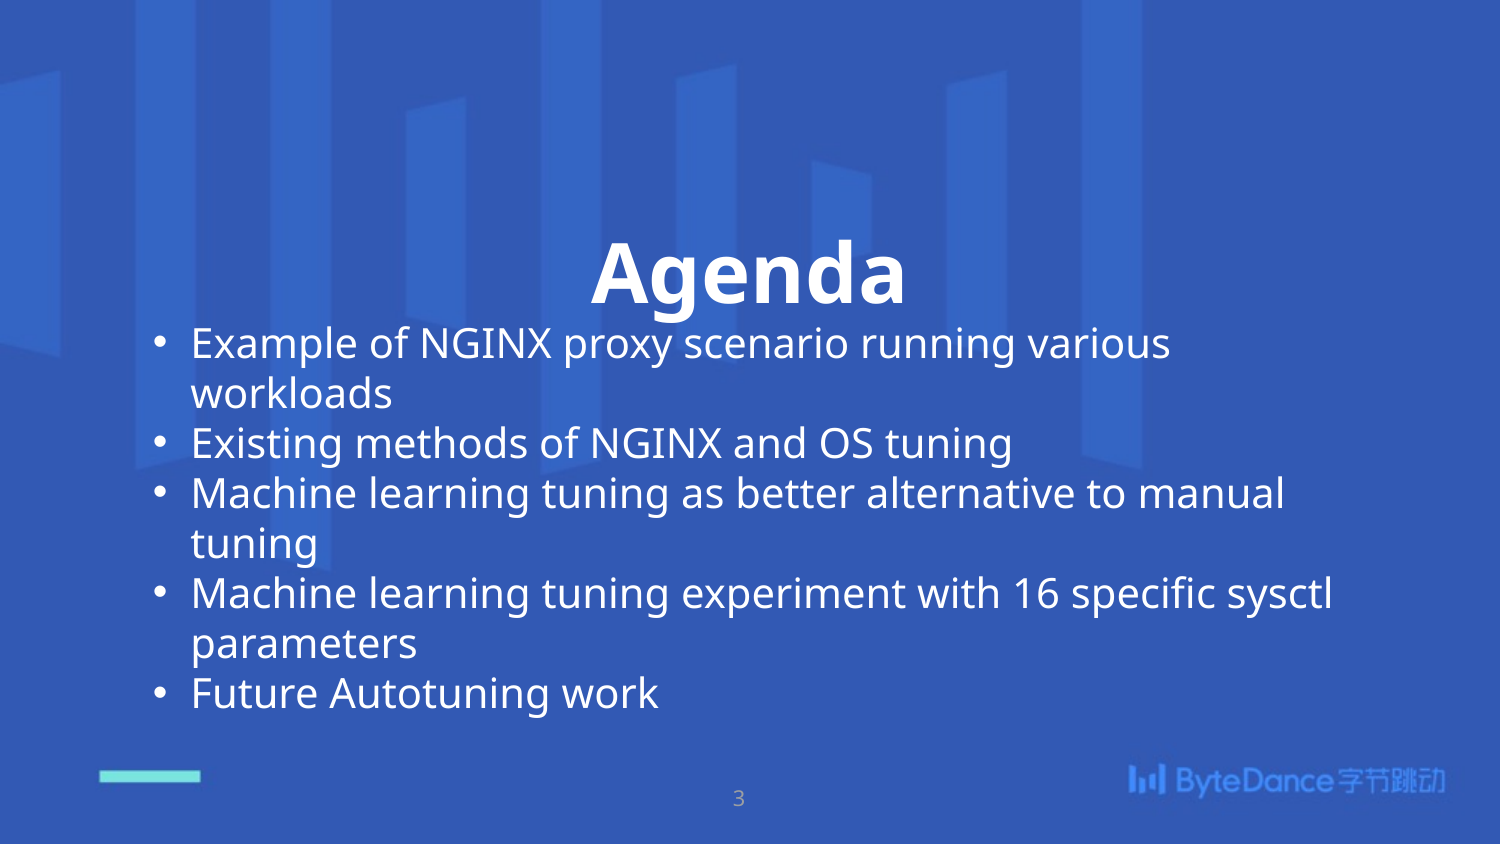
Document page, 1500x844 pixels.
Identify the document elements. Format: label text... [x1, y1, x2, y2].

text_box Example of NGINX proxy scenario running various workloads Existing methods of NGINX and OS tuning Machine learning tuning as better alternative to manual tuning Machine learning tuning experiment with 16 specific sysctl parameters Future Autotuning work [152, 375, 1347, 658]
text_box 3 [732, 781, 768, 815]
text_box Agenda [553, 226, 947, 316]
picture [0, 0, 1500, 844]
